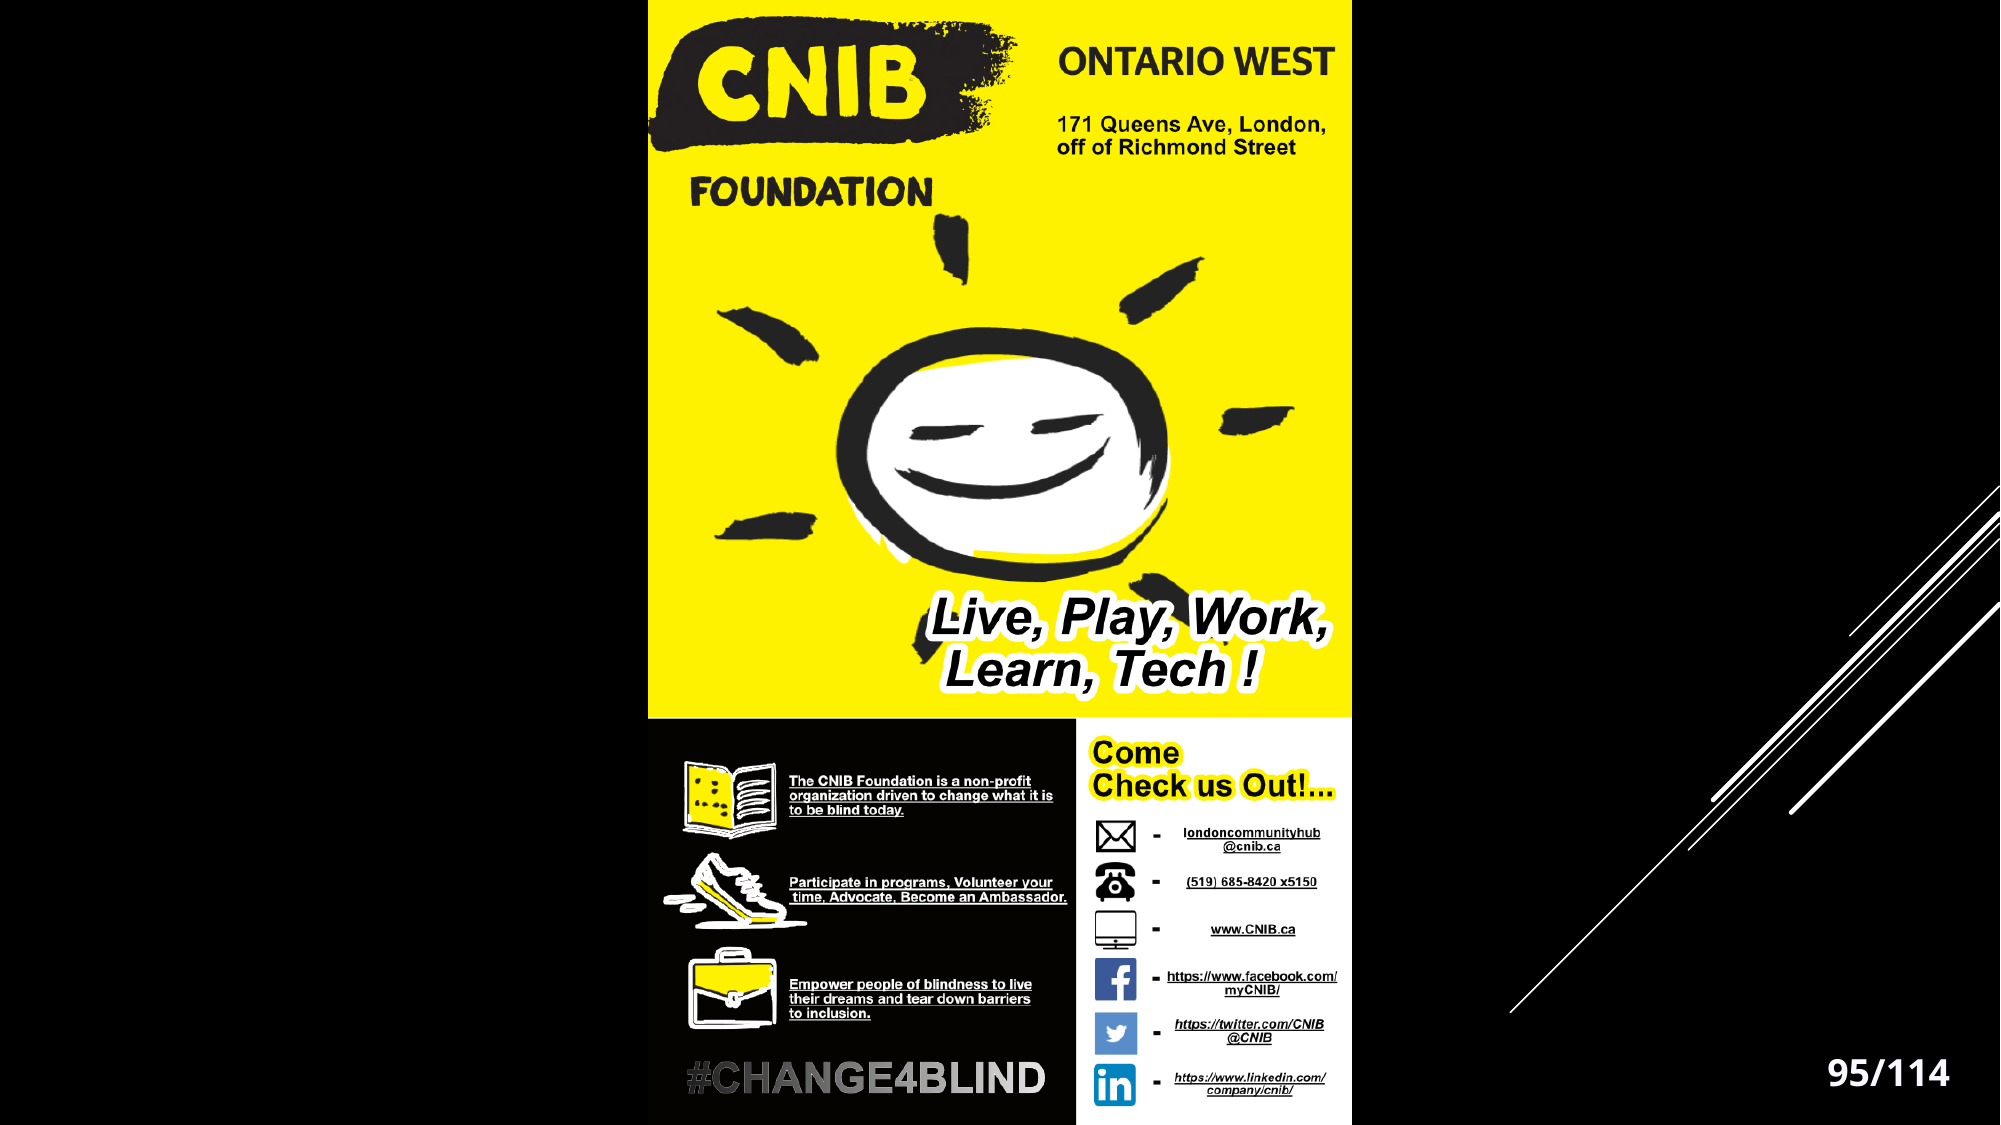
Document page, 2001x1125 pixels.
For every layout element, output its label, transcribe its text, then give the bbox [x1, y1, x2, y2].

picture [648, 0, 1352, 1125]
text_box 95/114 [1812, 1041, 2000, 1102]
